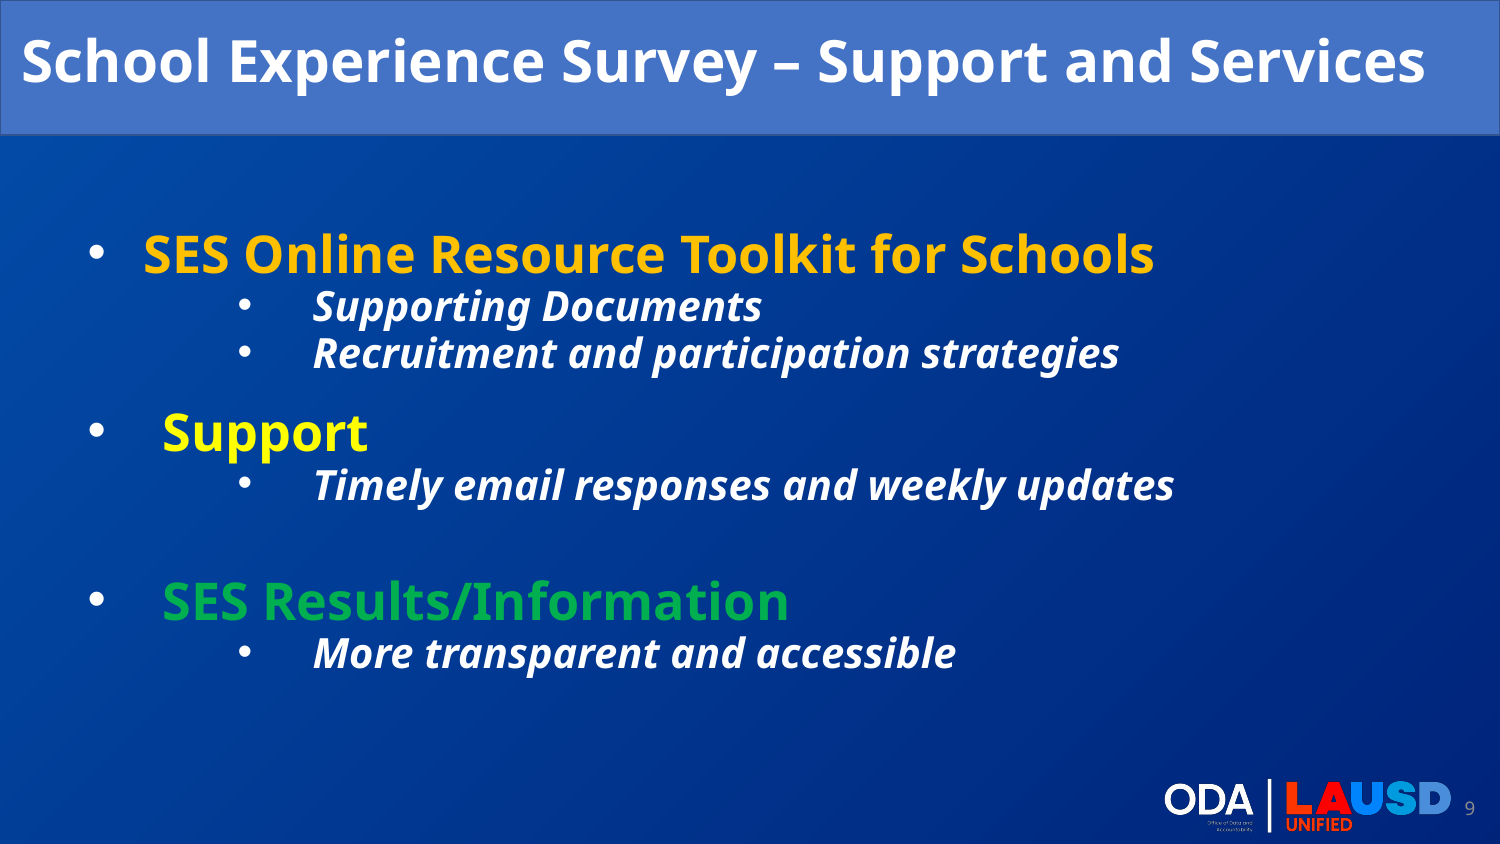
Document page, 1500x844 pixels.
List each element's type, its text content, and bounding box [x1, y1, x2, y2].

slide_number 9 [1439, 777, 1500, 842]
title School Experience Survey – Support and Services [6, 0, 1490, 127]
text_box SES Online Resource Toolkit for Schools Supporting Documents Recruitment and participation strategies Support Timely email responses and weekly updates SES Results/Information More transparent and accessible [72, 220, 1357, 328]
text_box [0, 0, 1500, 136]
picture [1163, 777, 1451, 841]
